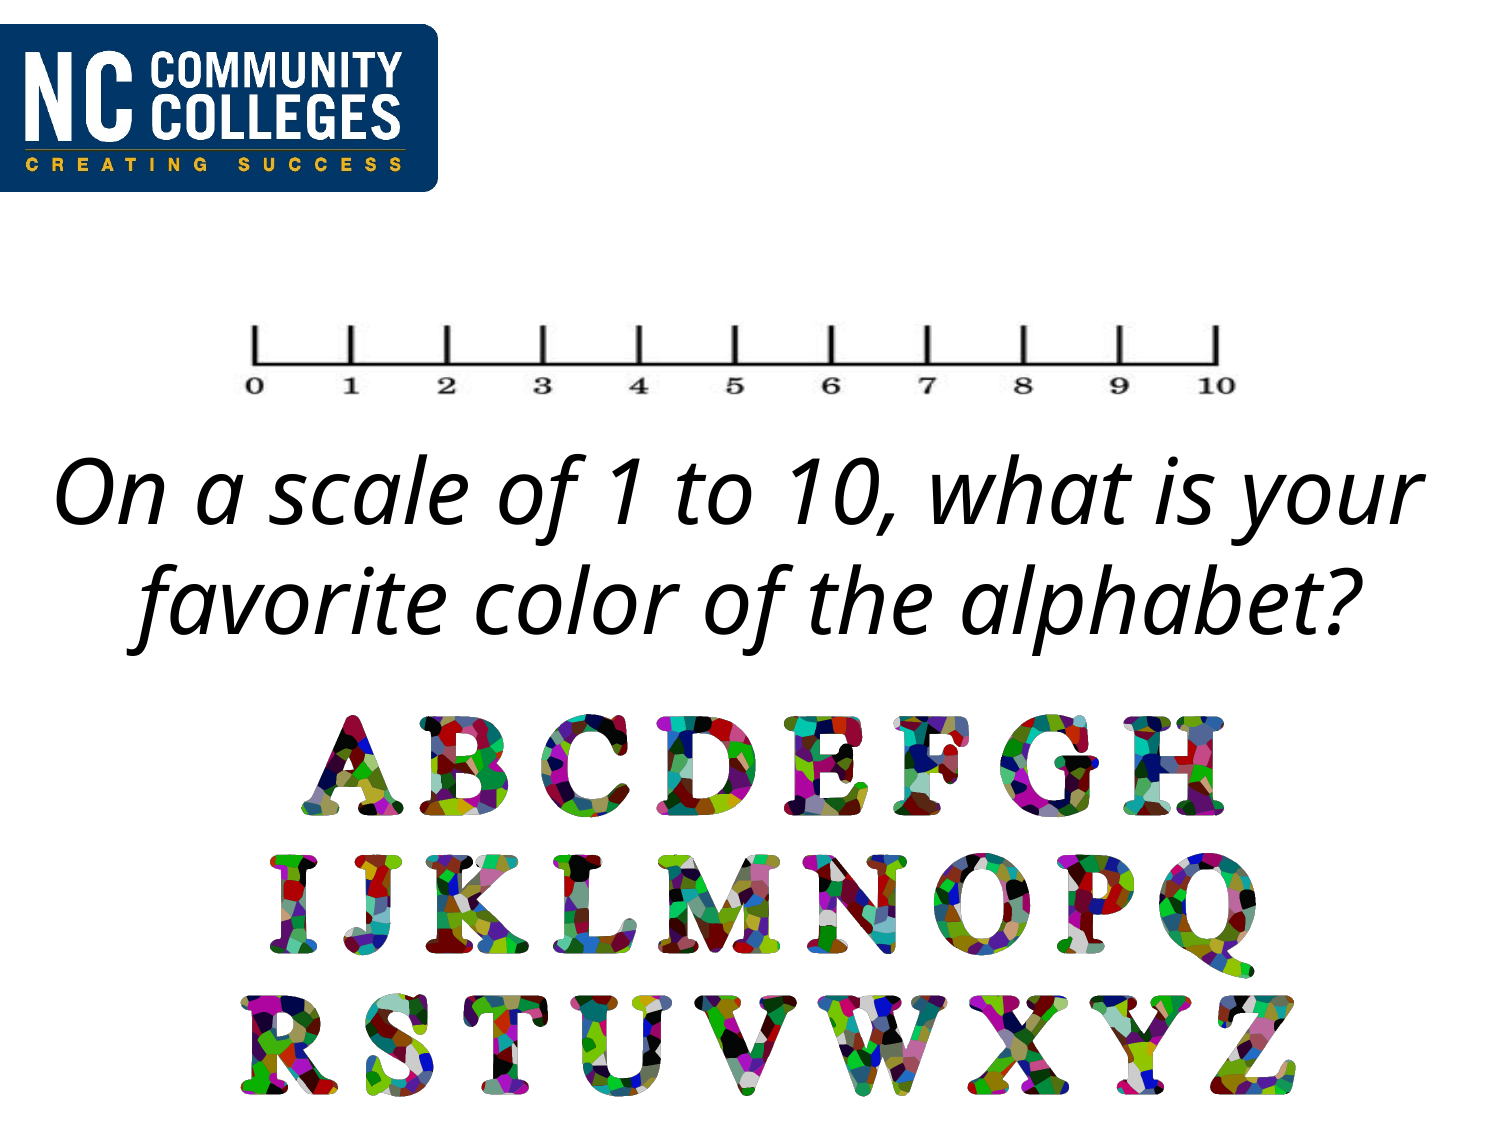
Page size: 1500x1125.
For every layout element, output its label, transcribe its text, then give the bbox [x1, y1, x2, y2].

picture [162, 686, 1376, 1125]
list On a scale of 1 to 10, what is your favorite color of the alphabet? [0, 425, 1500, 955]
picture [199, 249, 1266, 419]
picture [0, 24, 438, 192]
